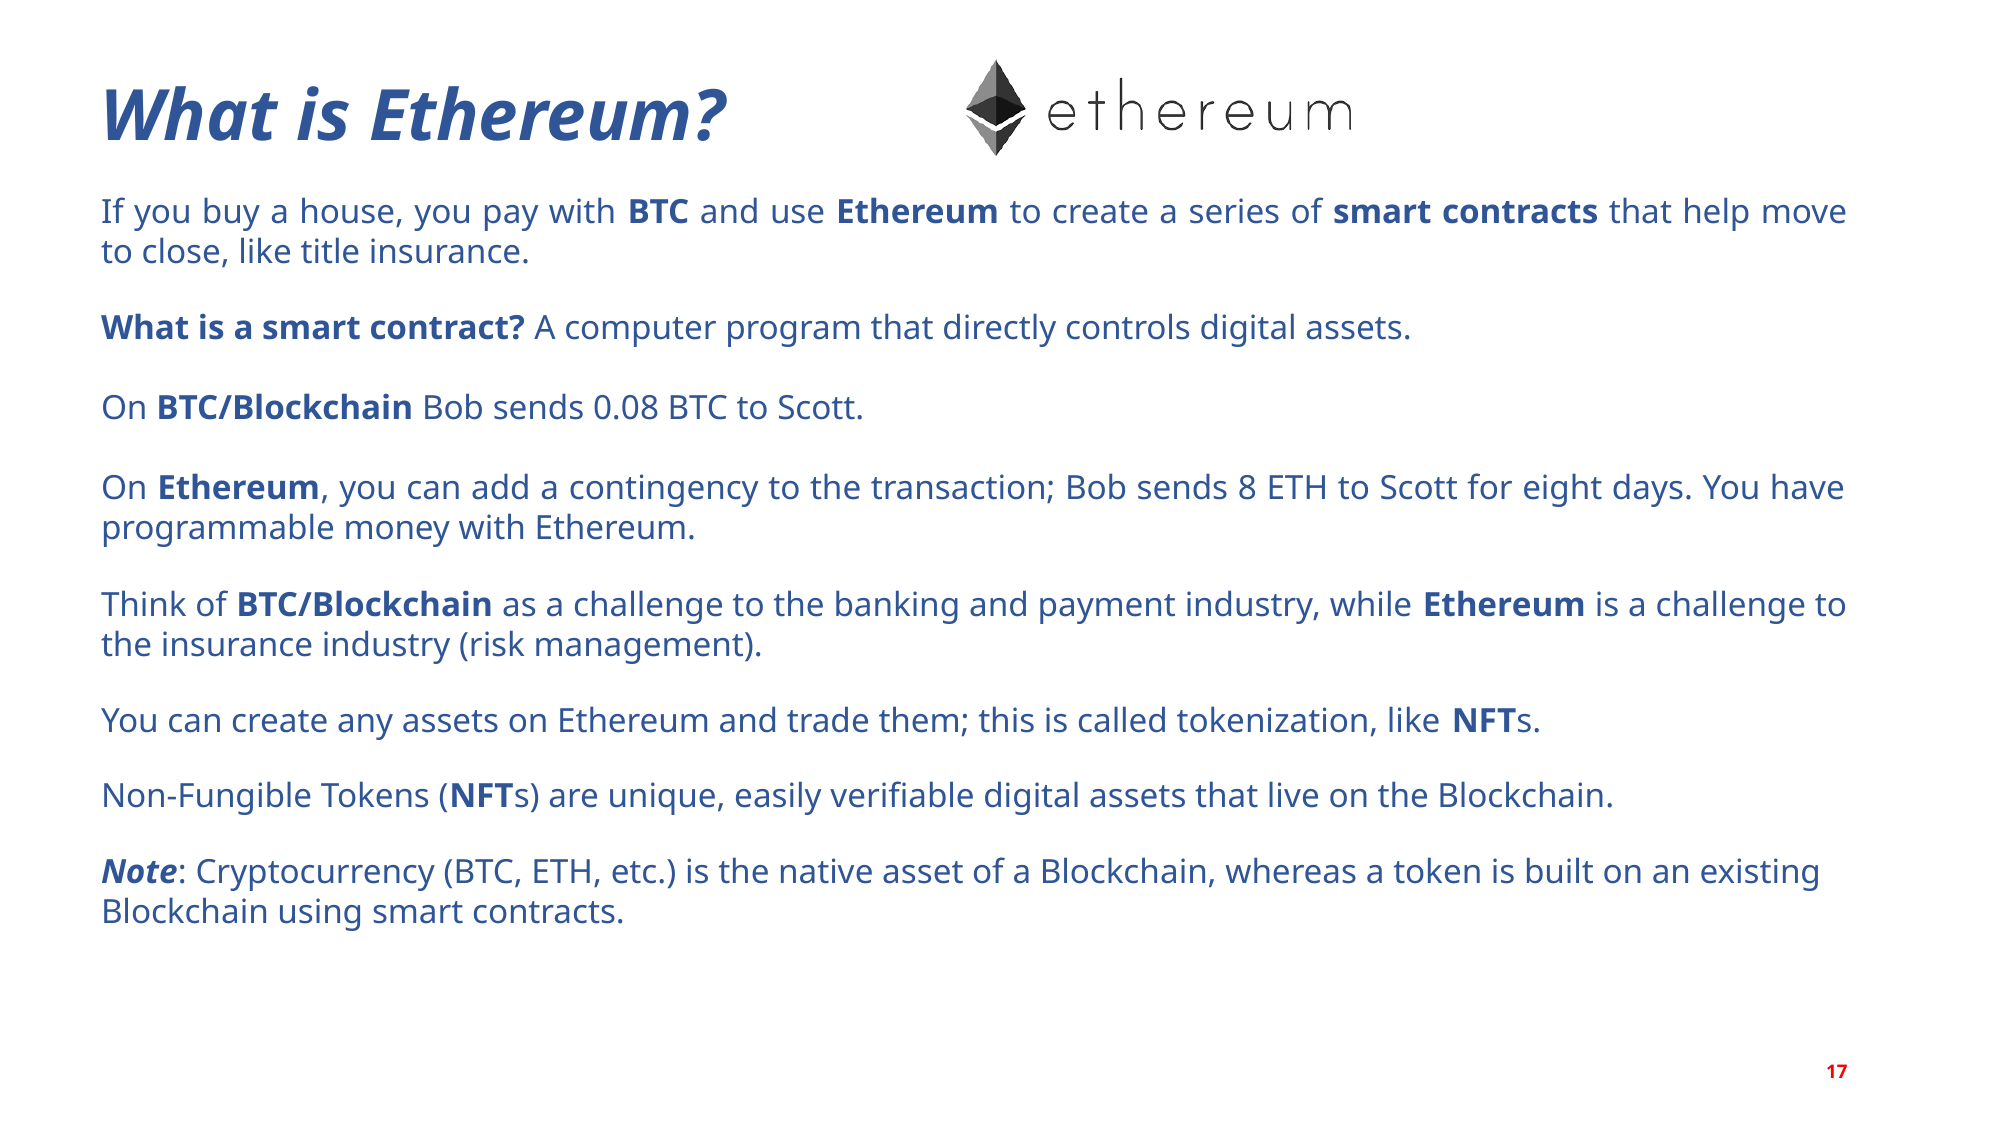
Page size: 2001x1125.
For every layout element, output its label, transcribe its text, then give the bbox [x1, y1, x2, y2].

picture [965, 59, 1351, 156]
slide_number 17 [1412, 1042, 1863, 1103]
text_box What is Ethereum? [86, 62, 1698, 163]
text_box Non-Fungible Tokens (NFTs) are unique, easily verifiable digital assets that live on the Blockchain. [86, 767, 1863, 822]
text_box If you buy a house, you pay with BTC and use Ethereum to create a series of smart contracts that help move to close, like title insurance. [86, 183, 1863, 278]
text_box Think of BTC/Blockchain as a challenge to the banking and payment industry, while Ethereum is a challenge to the insurance industry (risk management). [86, 576, 1863, 671]
text_box Note: Cryptocurrency (BTC, ETH, etc.) is the native asset of a Blockchain, whereas a token is built on an existing Blockchain using smart contracts. [86, 842, 1863, 938]
text_box What is a smart contract? A computer program that directly controls digital assets. On BTC/Blockchain Bob sends 0.08 BTC to Scott. On Ethereum, you can add a contingency to the transaction; Bob sends 8 ETH to Scott for eight days. You have programmable money with Ethereum. [86, 298, 1863, 554]
text_box You can create any assets on Ethereum and trade them; this is called tokenization, like NFTs. [86, 691, 1863, 747]
